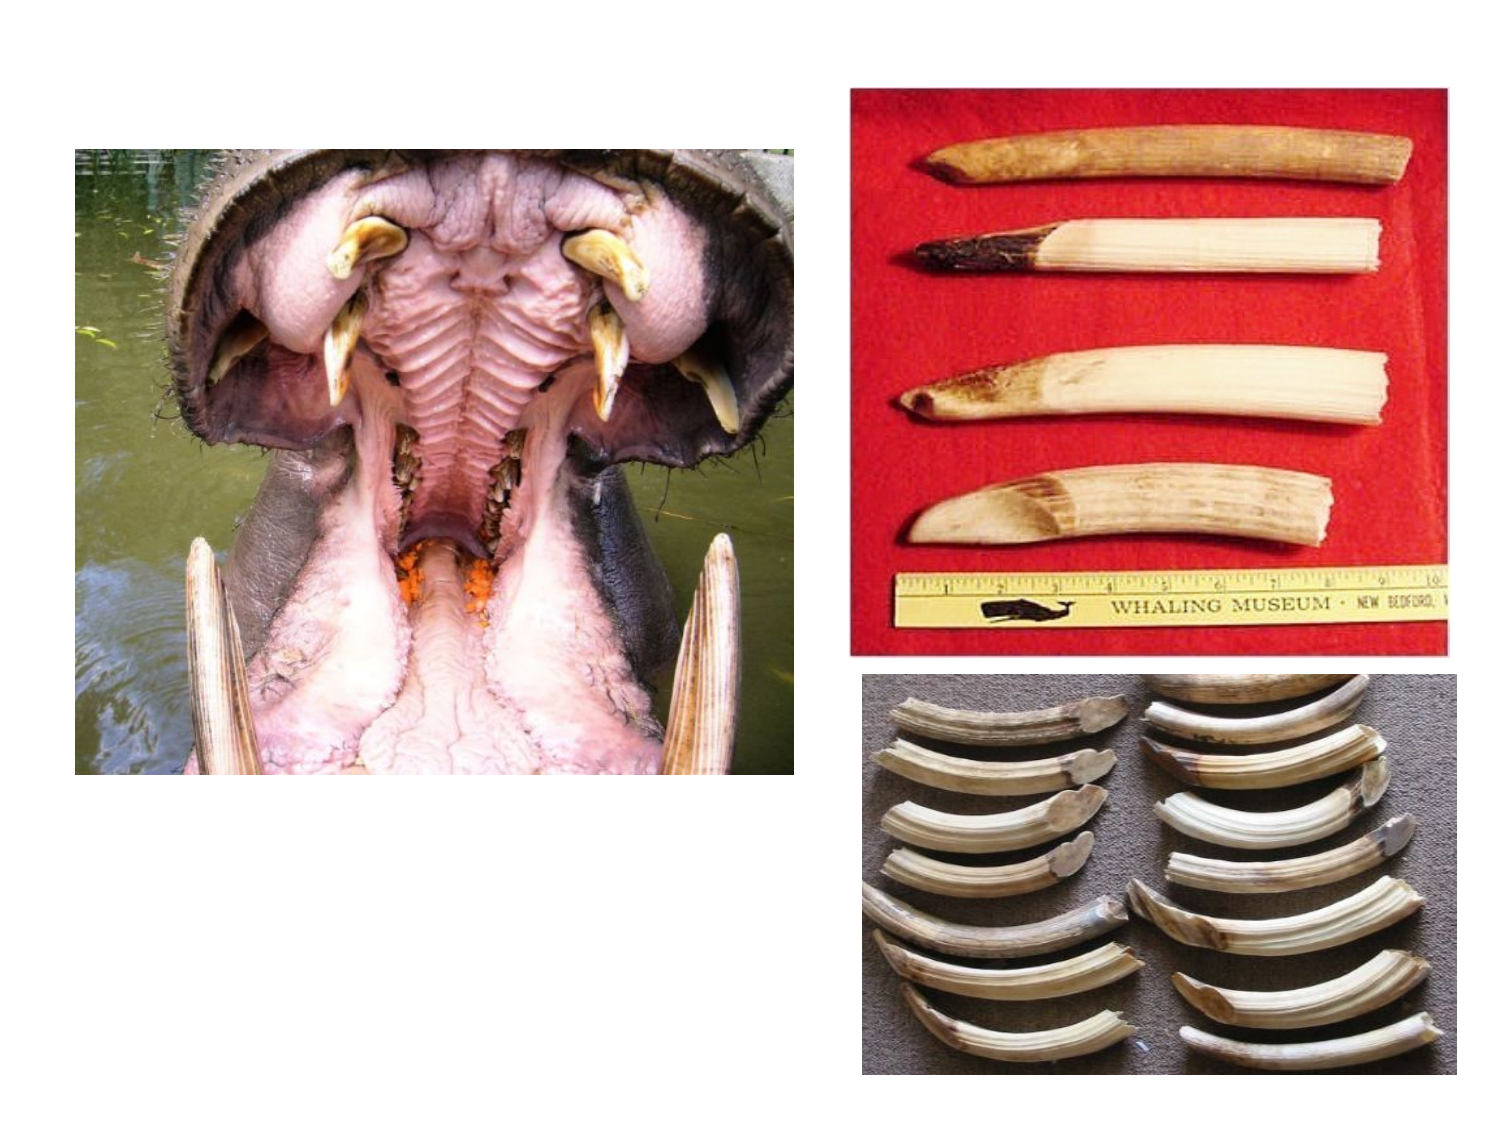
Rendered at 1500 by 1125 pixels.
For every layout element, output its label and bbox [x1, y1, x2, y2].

list [74, 149, 794, 776]
picture [849, 87, 1451, 658]
picture [862, 674, 1458, 1076]
